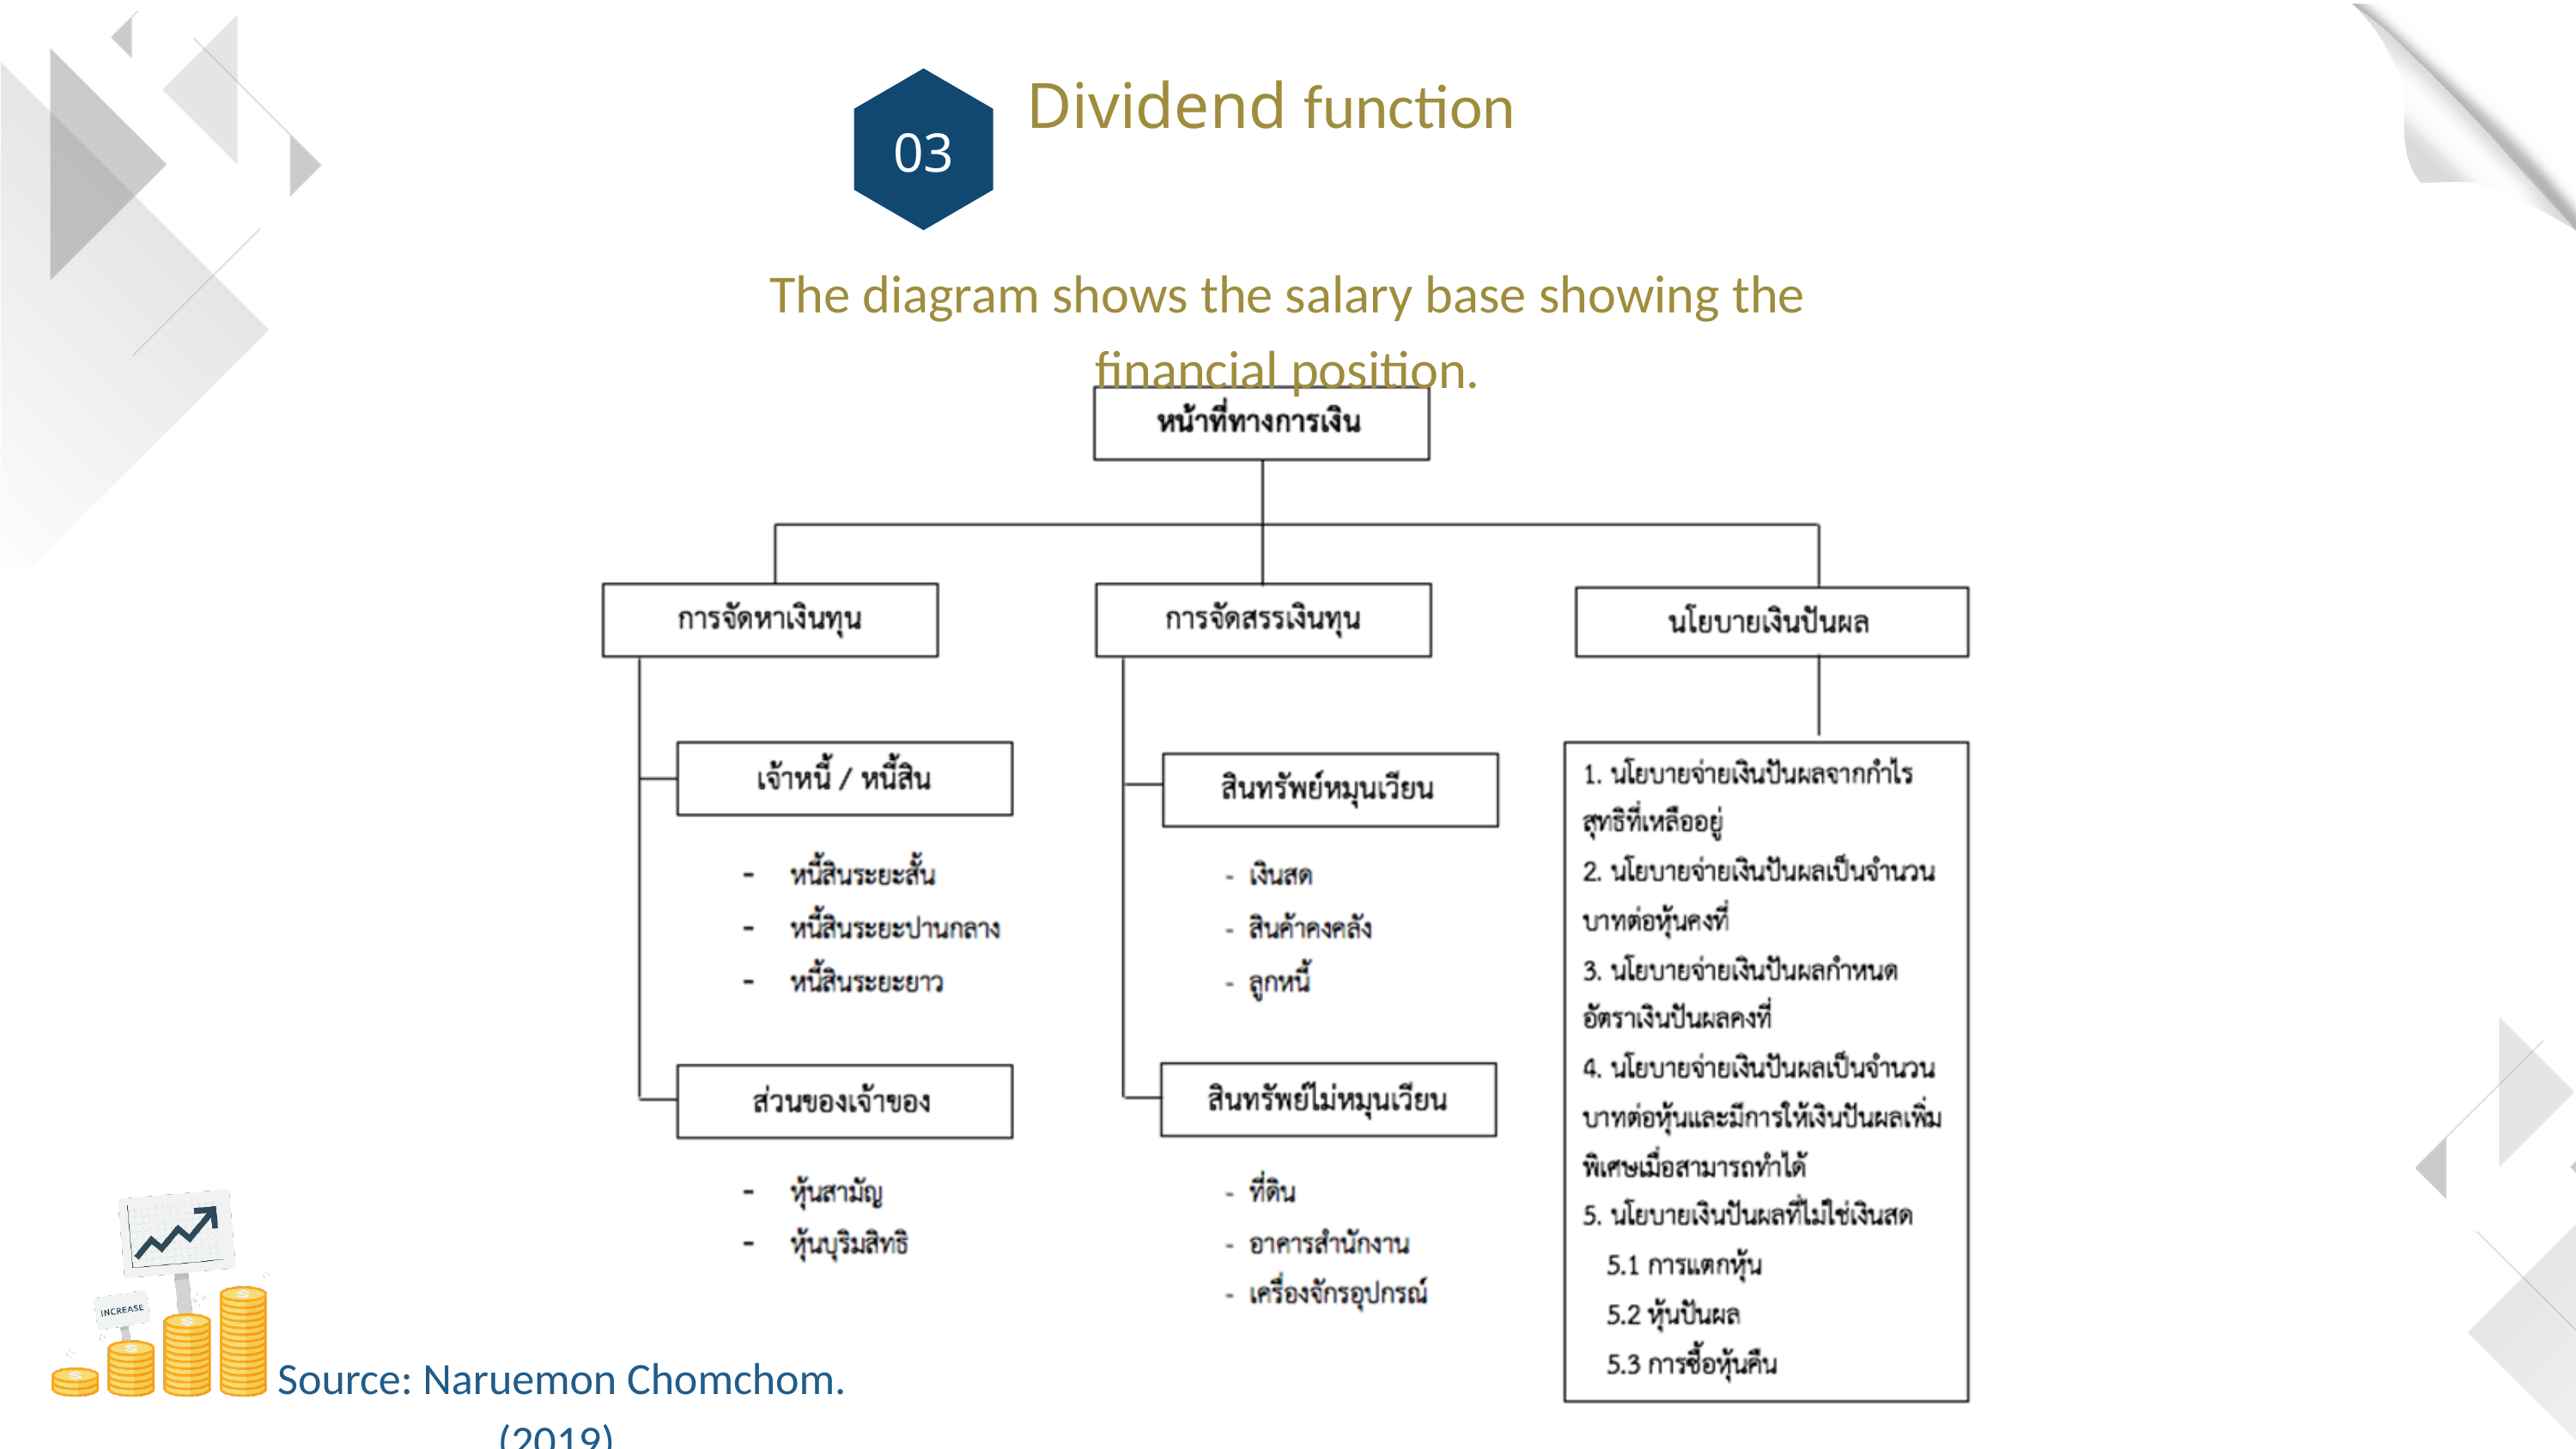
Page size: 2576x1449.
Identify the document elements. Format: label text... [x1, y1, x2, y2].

picture [0, 10, 322, 570]
text_box Source: Naruemon Chomchom. (2019). [270, 1341, 854, 1449]
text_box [587, 350, 1989, 1419]
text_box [854, 59, 1722, 231]
text_box The diagram shows the salary base showing the financial position. [724, 248, 1852, 348]
picture [2415, 1013, 2576, 1449]
picture [51, 1189, 270, 1397]
picture [2352, 3, 2576, 231]
